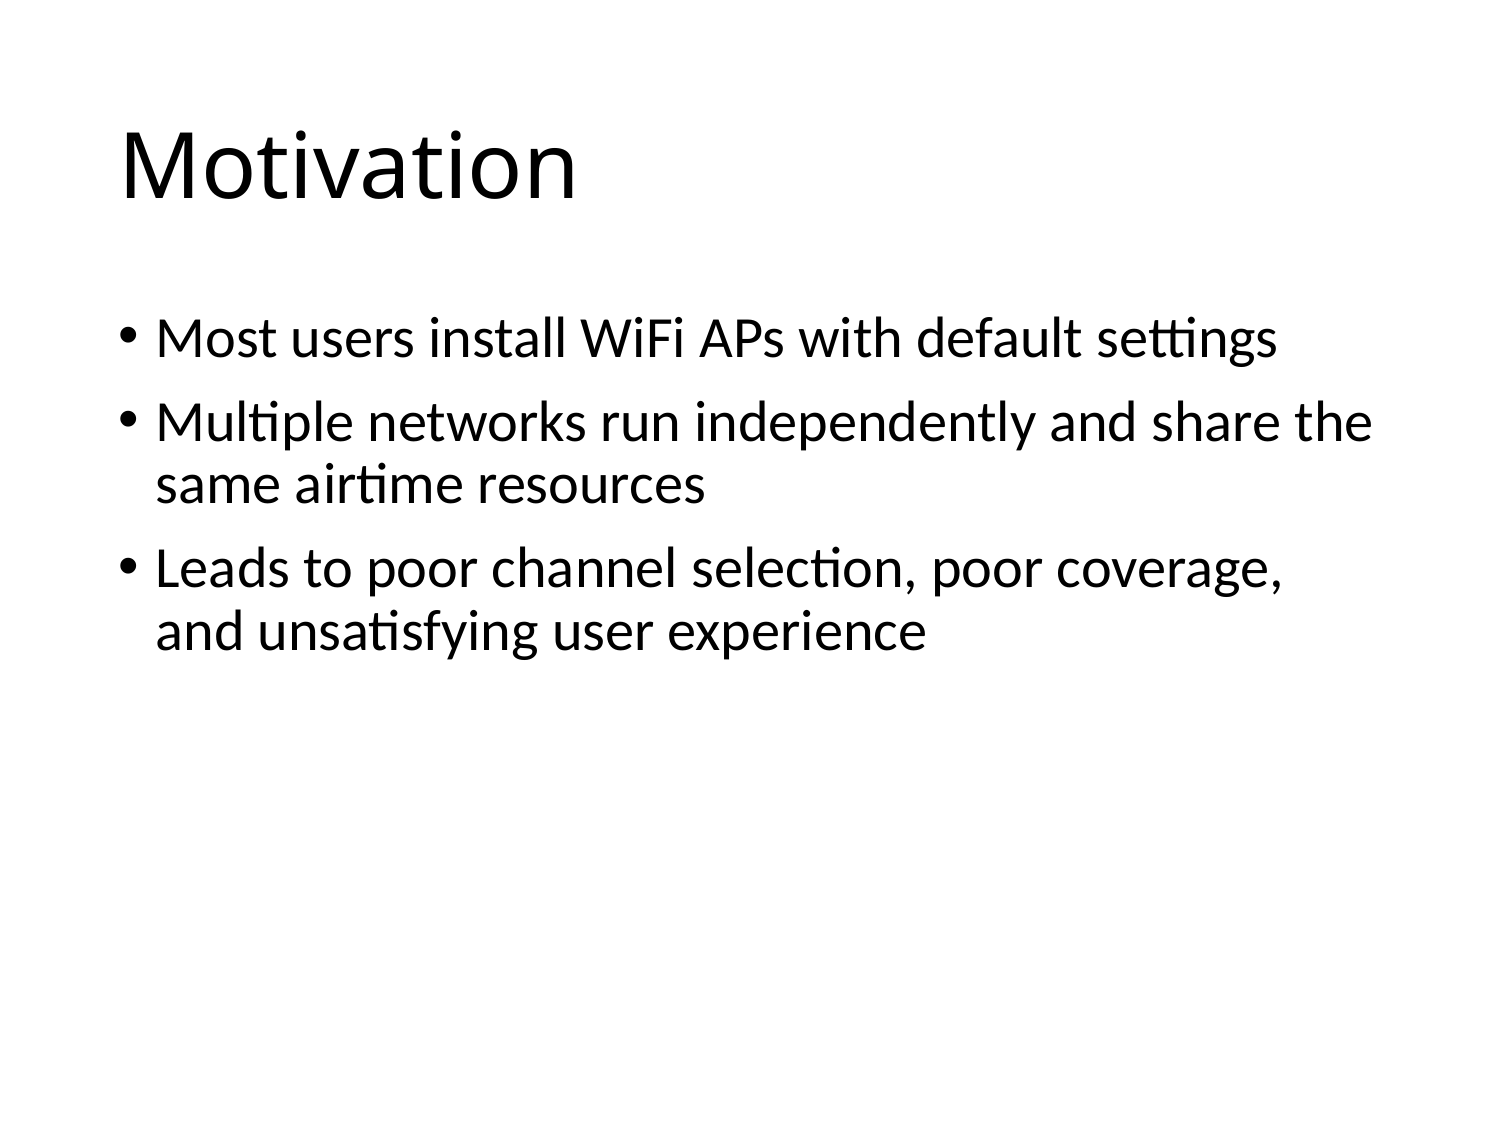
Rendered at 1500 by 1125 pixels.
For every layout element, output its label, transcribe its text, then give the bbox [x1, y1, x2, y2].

list Most users install WiFi APs with default settings Multiple networks run independently and share the same airtime resources Leads to poor channel selection, poor coverage, and unsatisfying user experience [103, 299, 1397, 1014]
title Motivation [103, 59, 1397, 278]
